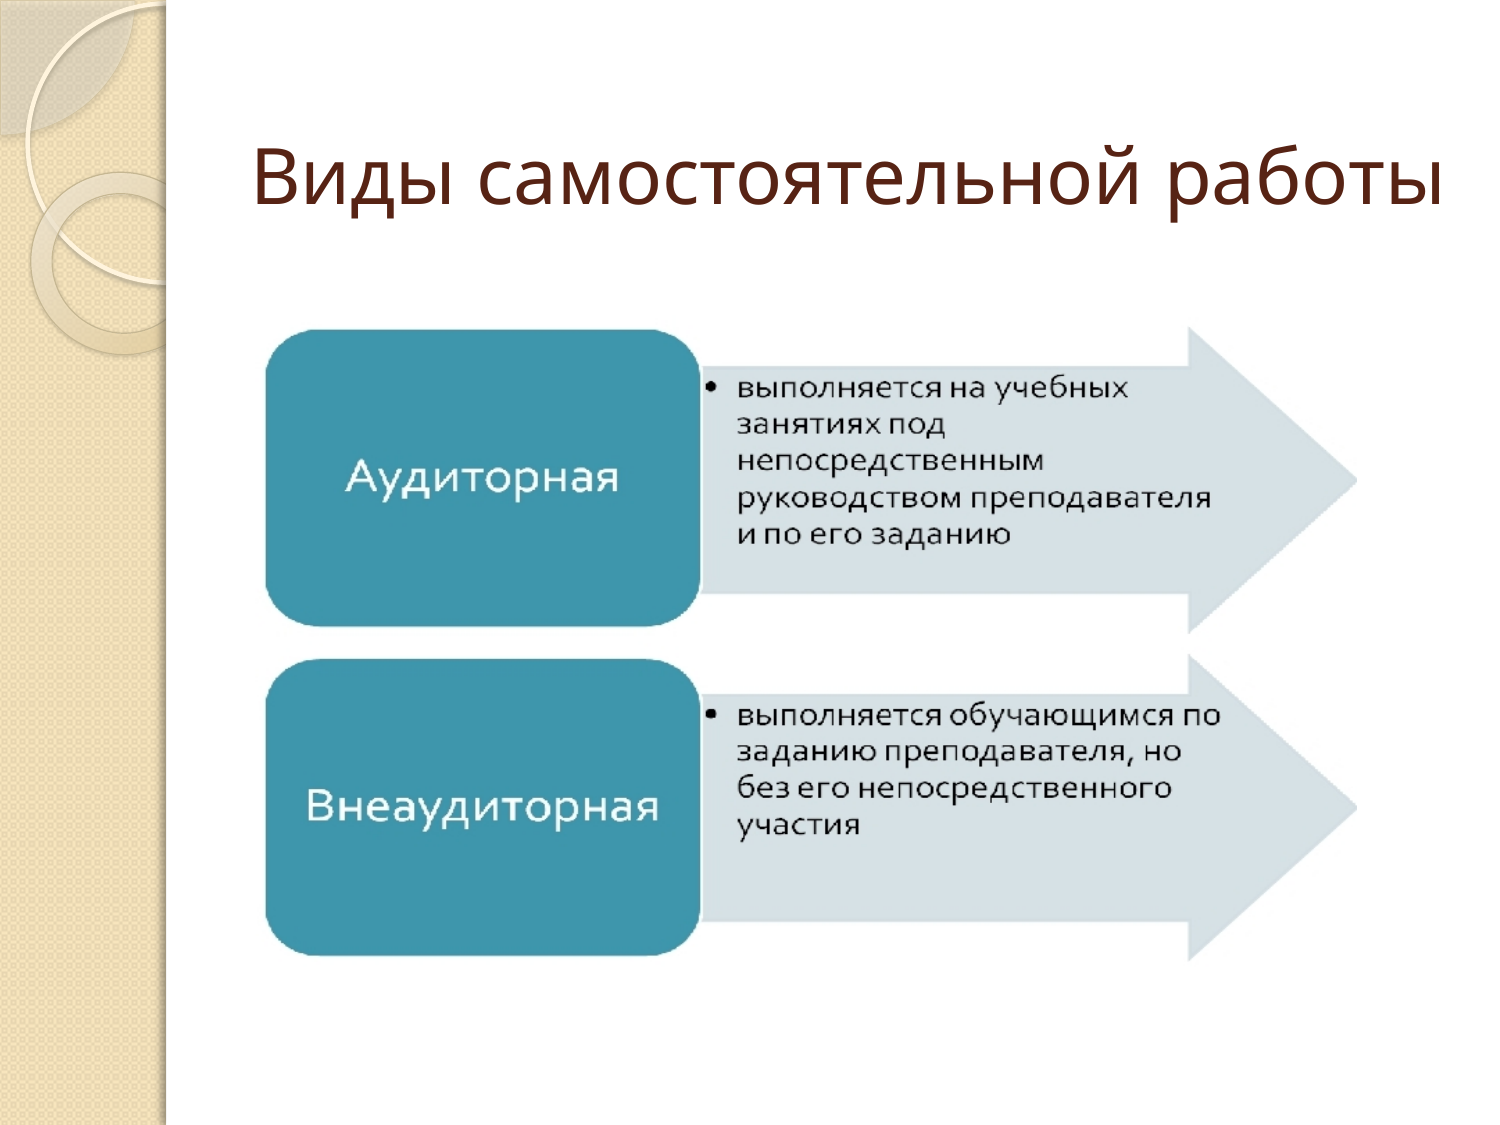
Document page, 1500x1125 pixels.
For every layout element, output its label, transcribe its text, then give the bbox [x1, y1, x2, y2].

title Виды самостоятельной работы [235, 90, 1466, 350]
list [234, 285, 1357, 977]
